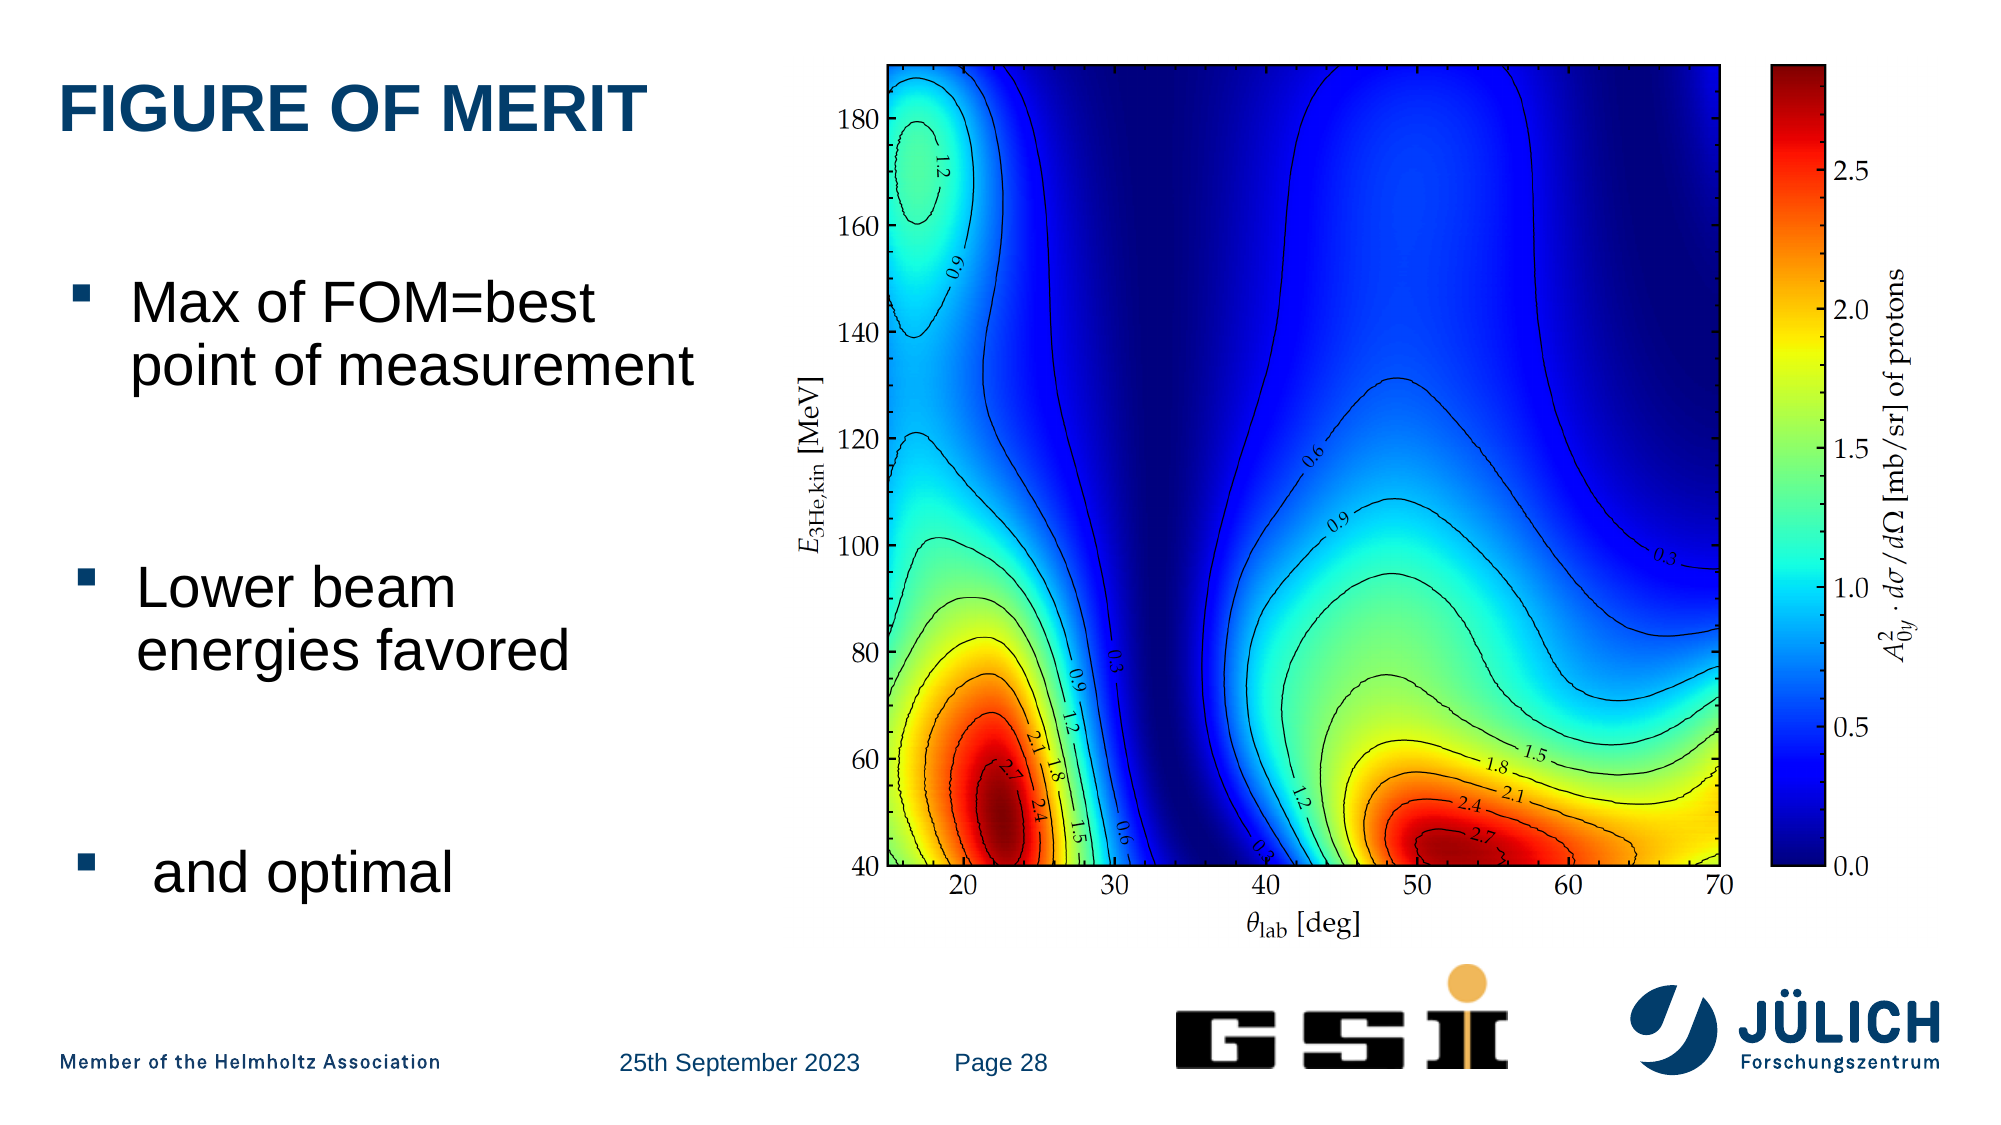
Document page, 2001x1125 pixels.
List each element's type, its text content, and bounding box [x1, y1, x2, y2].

picture [1176, 964, 1508, 1069]
picture [783, 56, 1938, 948]
title Figure of merit [59, 53, 1938, 238]
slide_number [619, 1046, 882, 1084]
text_box Lower beam energies favored [59, 549, 614, 628]
slide_number Page 28 [954, 1046, 1073, 1084]
text_box Max of FOM=best point of measurement [53, 265, 750, 343]
